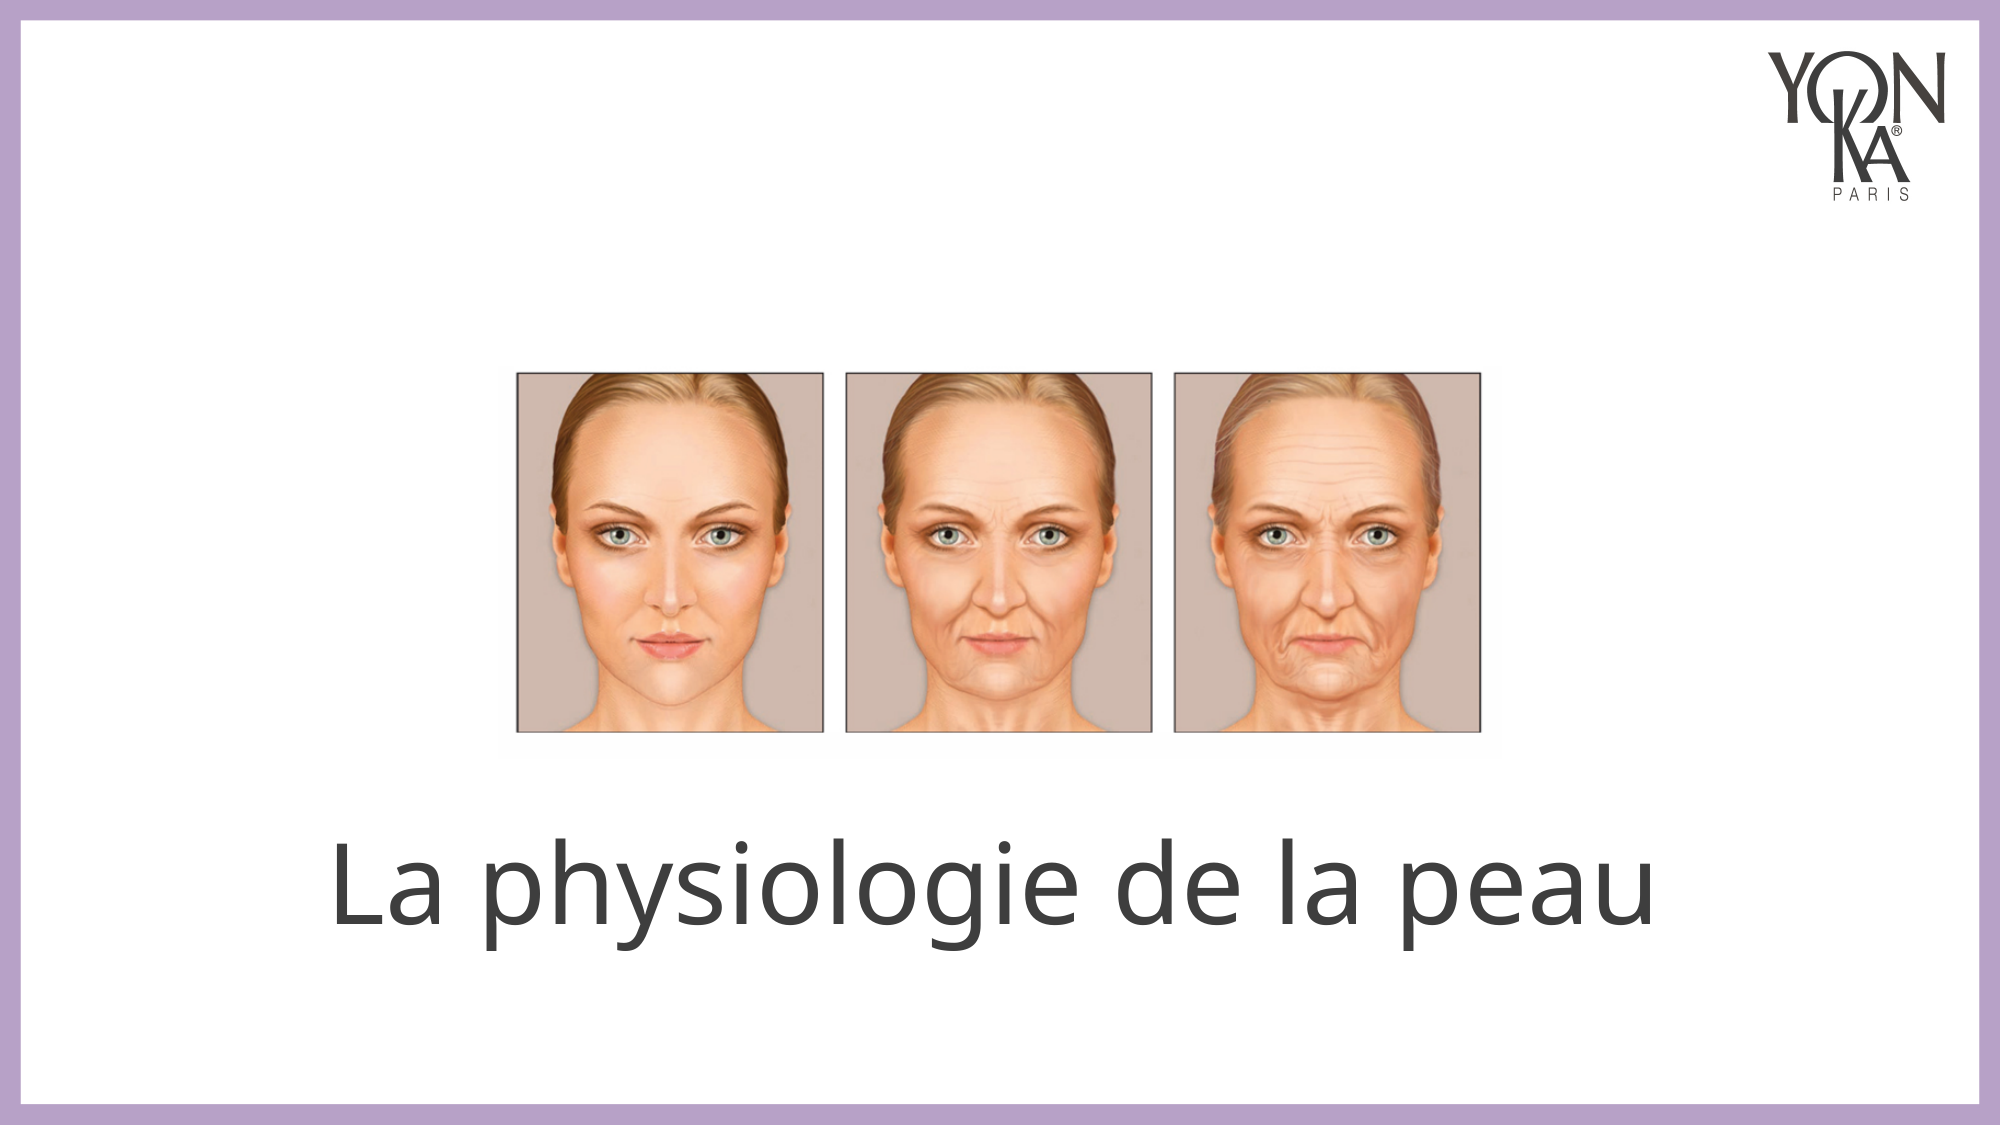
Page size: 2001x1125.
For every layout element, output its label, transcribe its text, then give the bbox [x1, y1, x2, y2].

text_box La physiologie de la peau [243, 804, 1744, 955]
picture [0, 0, 2000, 1125]
